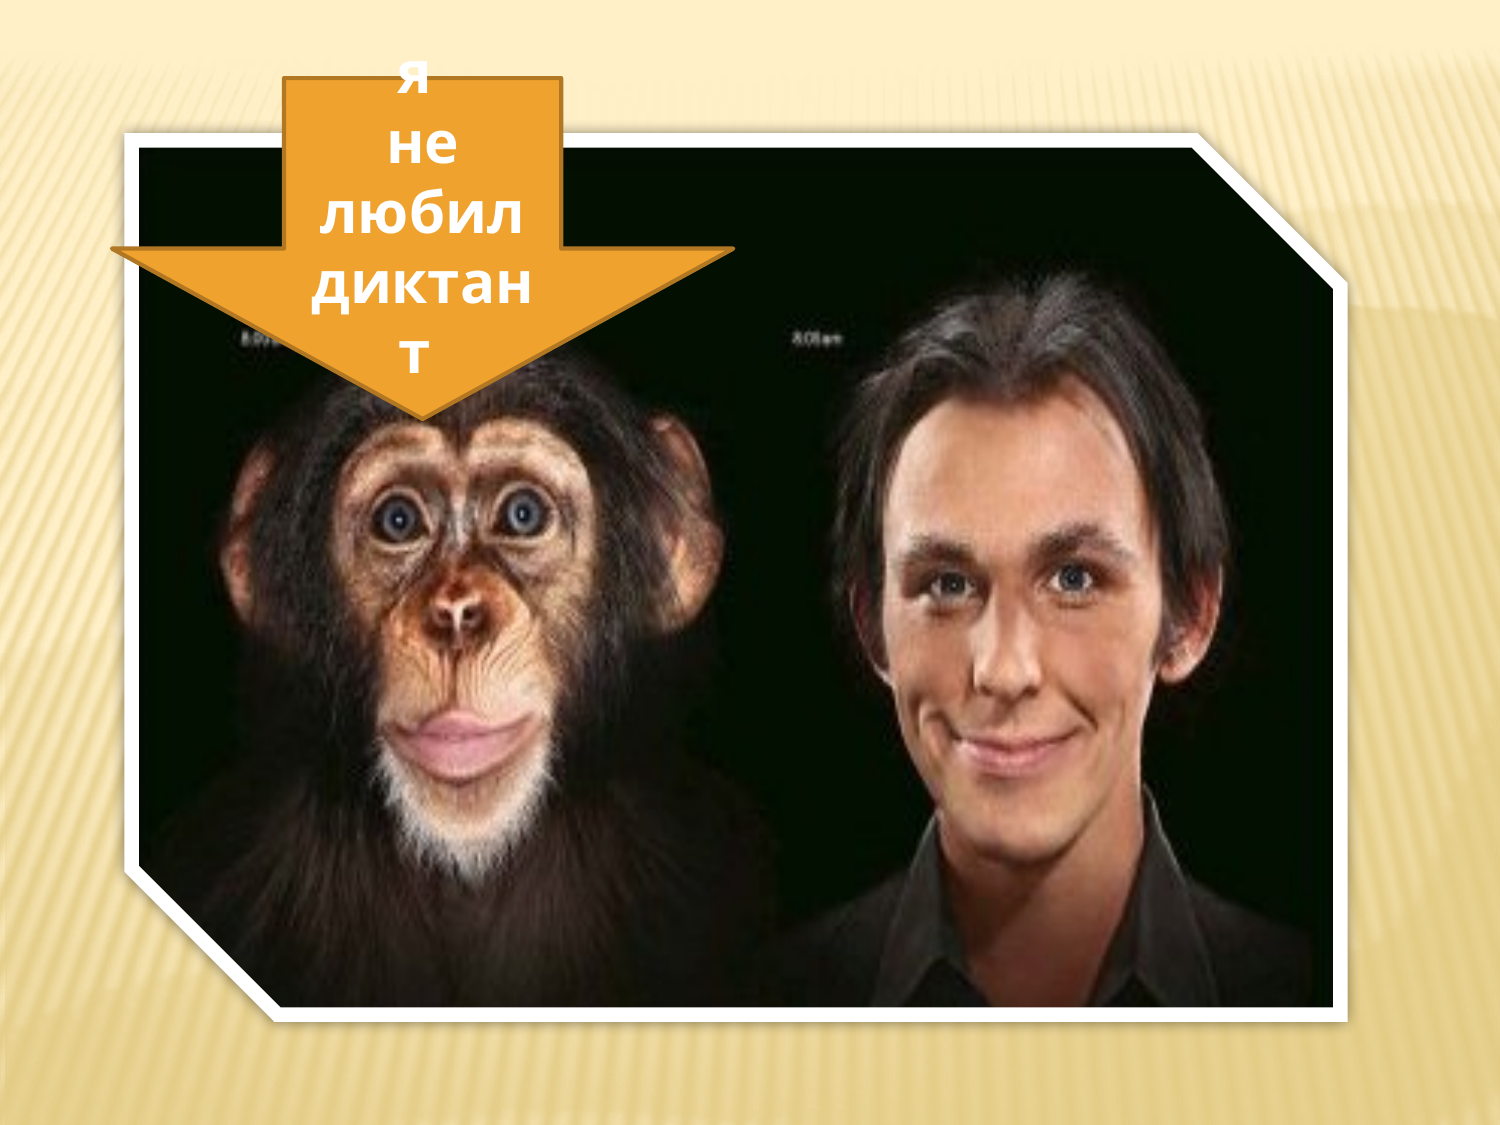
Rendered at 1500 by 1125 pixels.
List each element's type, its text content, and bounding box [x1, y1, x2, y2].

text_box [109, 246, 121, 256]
text_box я не любил диктант [281, 76, 564, 138]
picture [131, 139, 1341, 1015]
